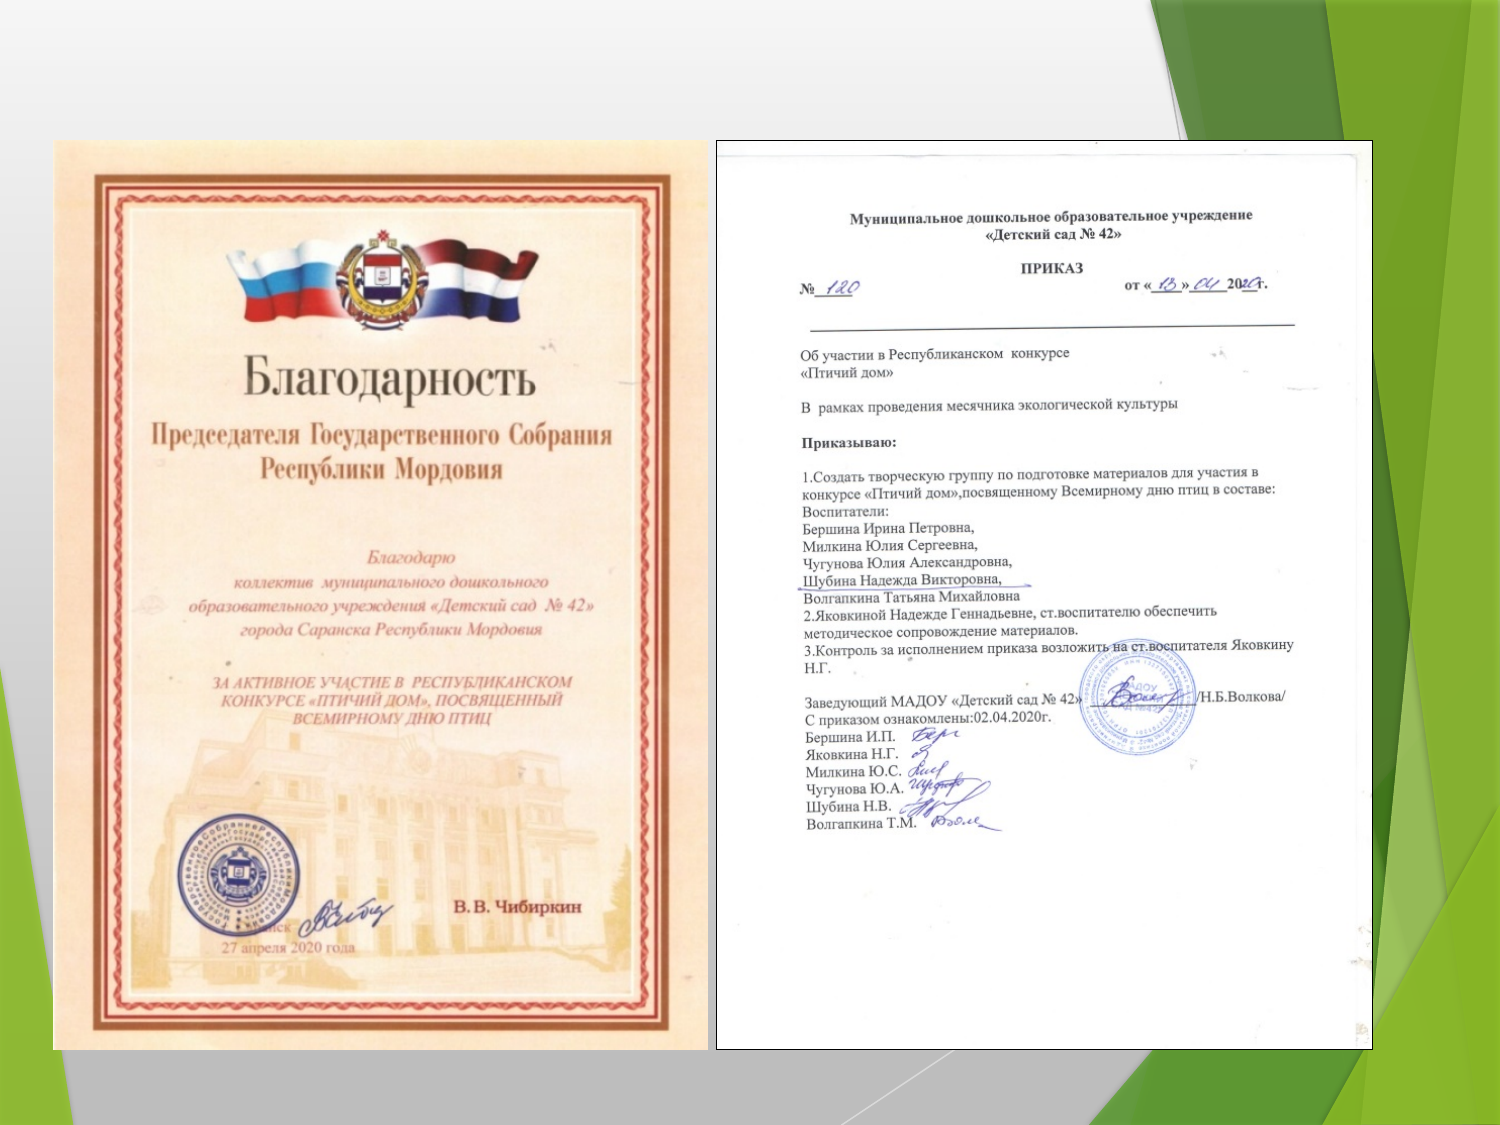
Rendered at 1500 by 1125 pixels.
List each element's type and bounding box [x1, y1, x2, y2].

picture [716, 139, 1374, 1051]
picture [52, 139, 709, 1051]
text_box [123, 54, 1400, 141]
